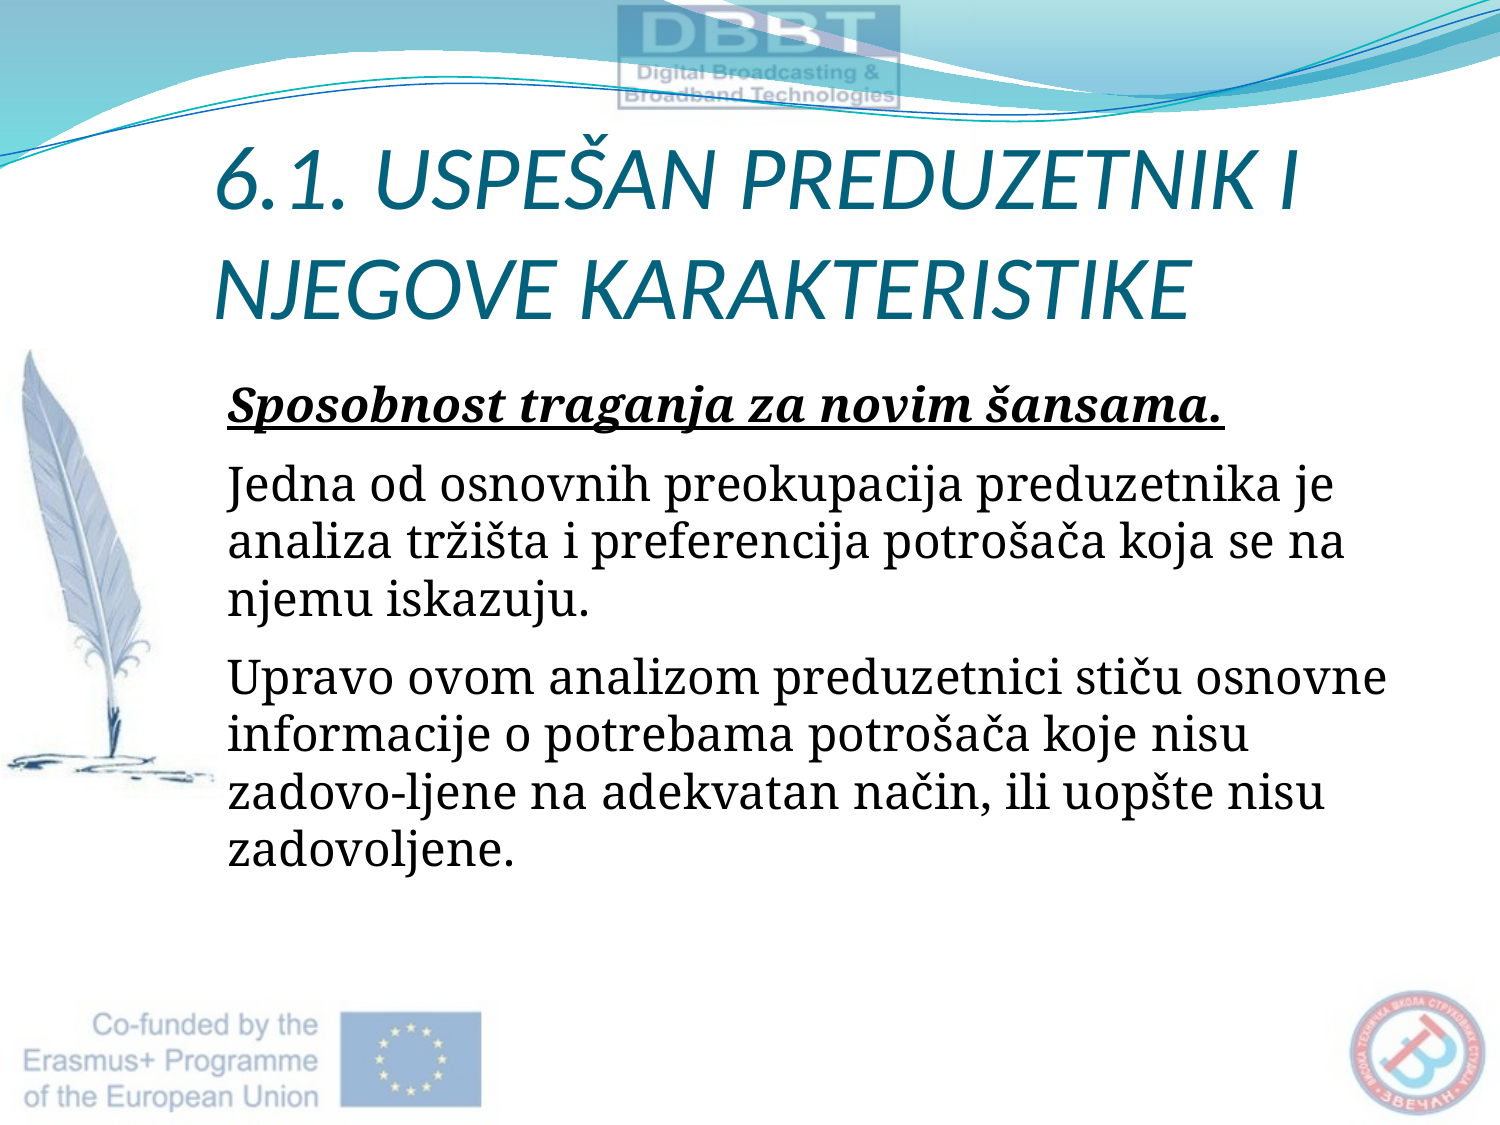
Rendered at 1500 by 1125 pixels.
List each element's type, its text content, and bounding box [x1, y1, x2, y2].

title 6.1. USPEŠAN PREDUZETNIK I NJEGOVE KARAKTERISTIKE [212, 149, 1425, 338]
picture [1, 349, 226, 799]
list Sposobnost traganja za novim šansama. Jedna od osnovnih preokupacija preduzetnika je analiza tržišta i preferencija potrošača koja se na njemu iskazuju. Upravo ovom analizom preduzetnici stiču osnovne informacije o potrebama potrošača koje nisu zadovo-ljene na adekvatan način, ili uopšte nisu zadovoljene. [212, 367, 1425, 1088]
